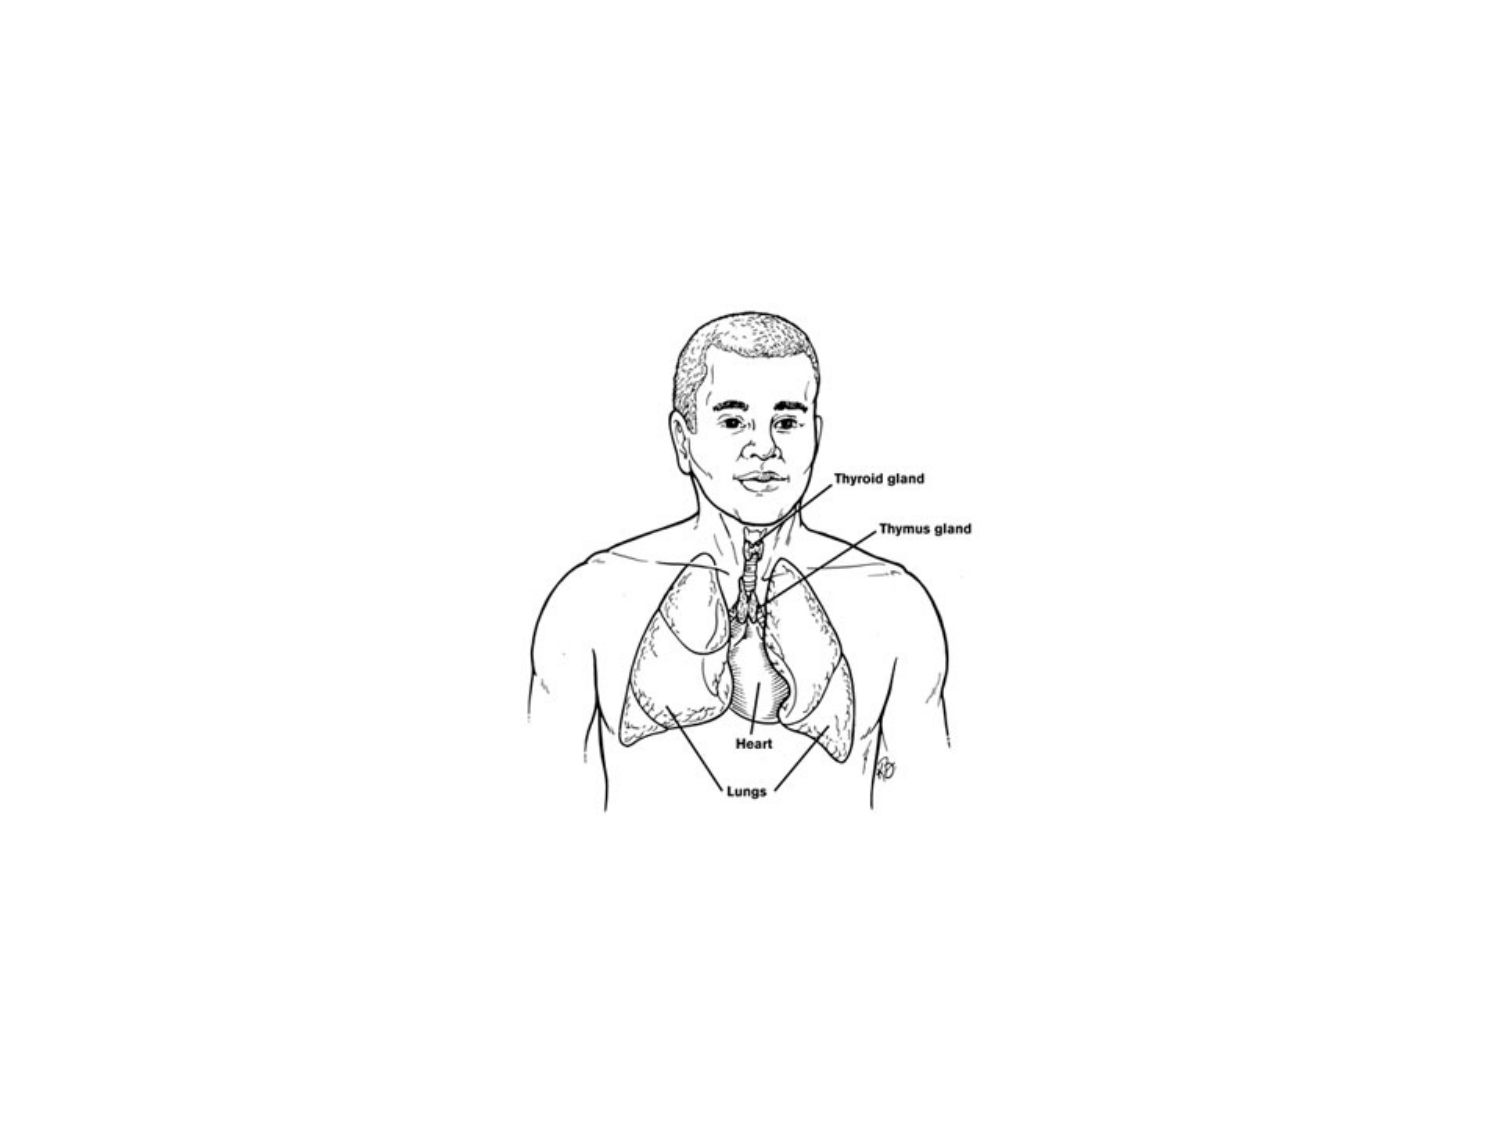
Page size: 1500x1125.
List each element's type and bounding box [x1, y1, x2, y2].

picture [520, 303, 980, 822]
